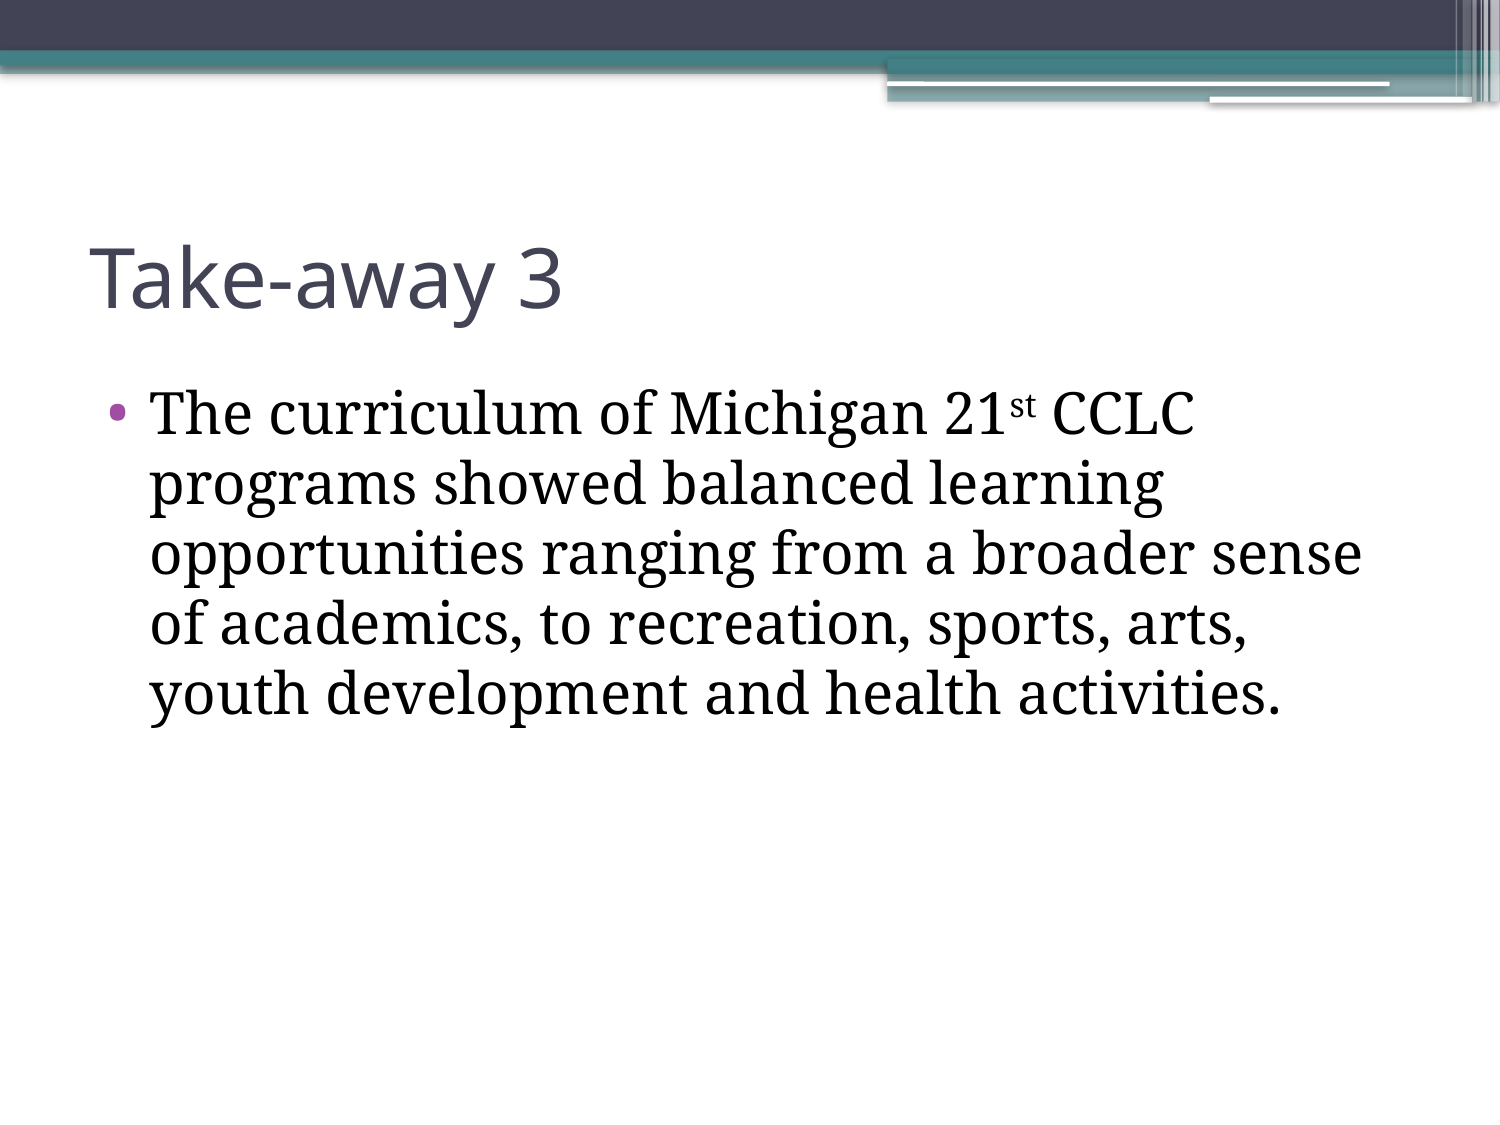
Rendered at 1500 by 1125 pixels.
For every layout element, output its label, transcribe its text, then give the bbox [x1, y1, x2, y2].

list The curriculum of Michigan 21st CCLC programs showed balanced learning opportunities ranging from a broader sense of academics, to recreation, sports, arts, youth development and health activities. [75, 368, 1425, 1079]
title Take-away 3 [75, 187, 1425, 363]
